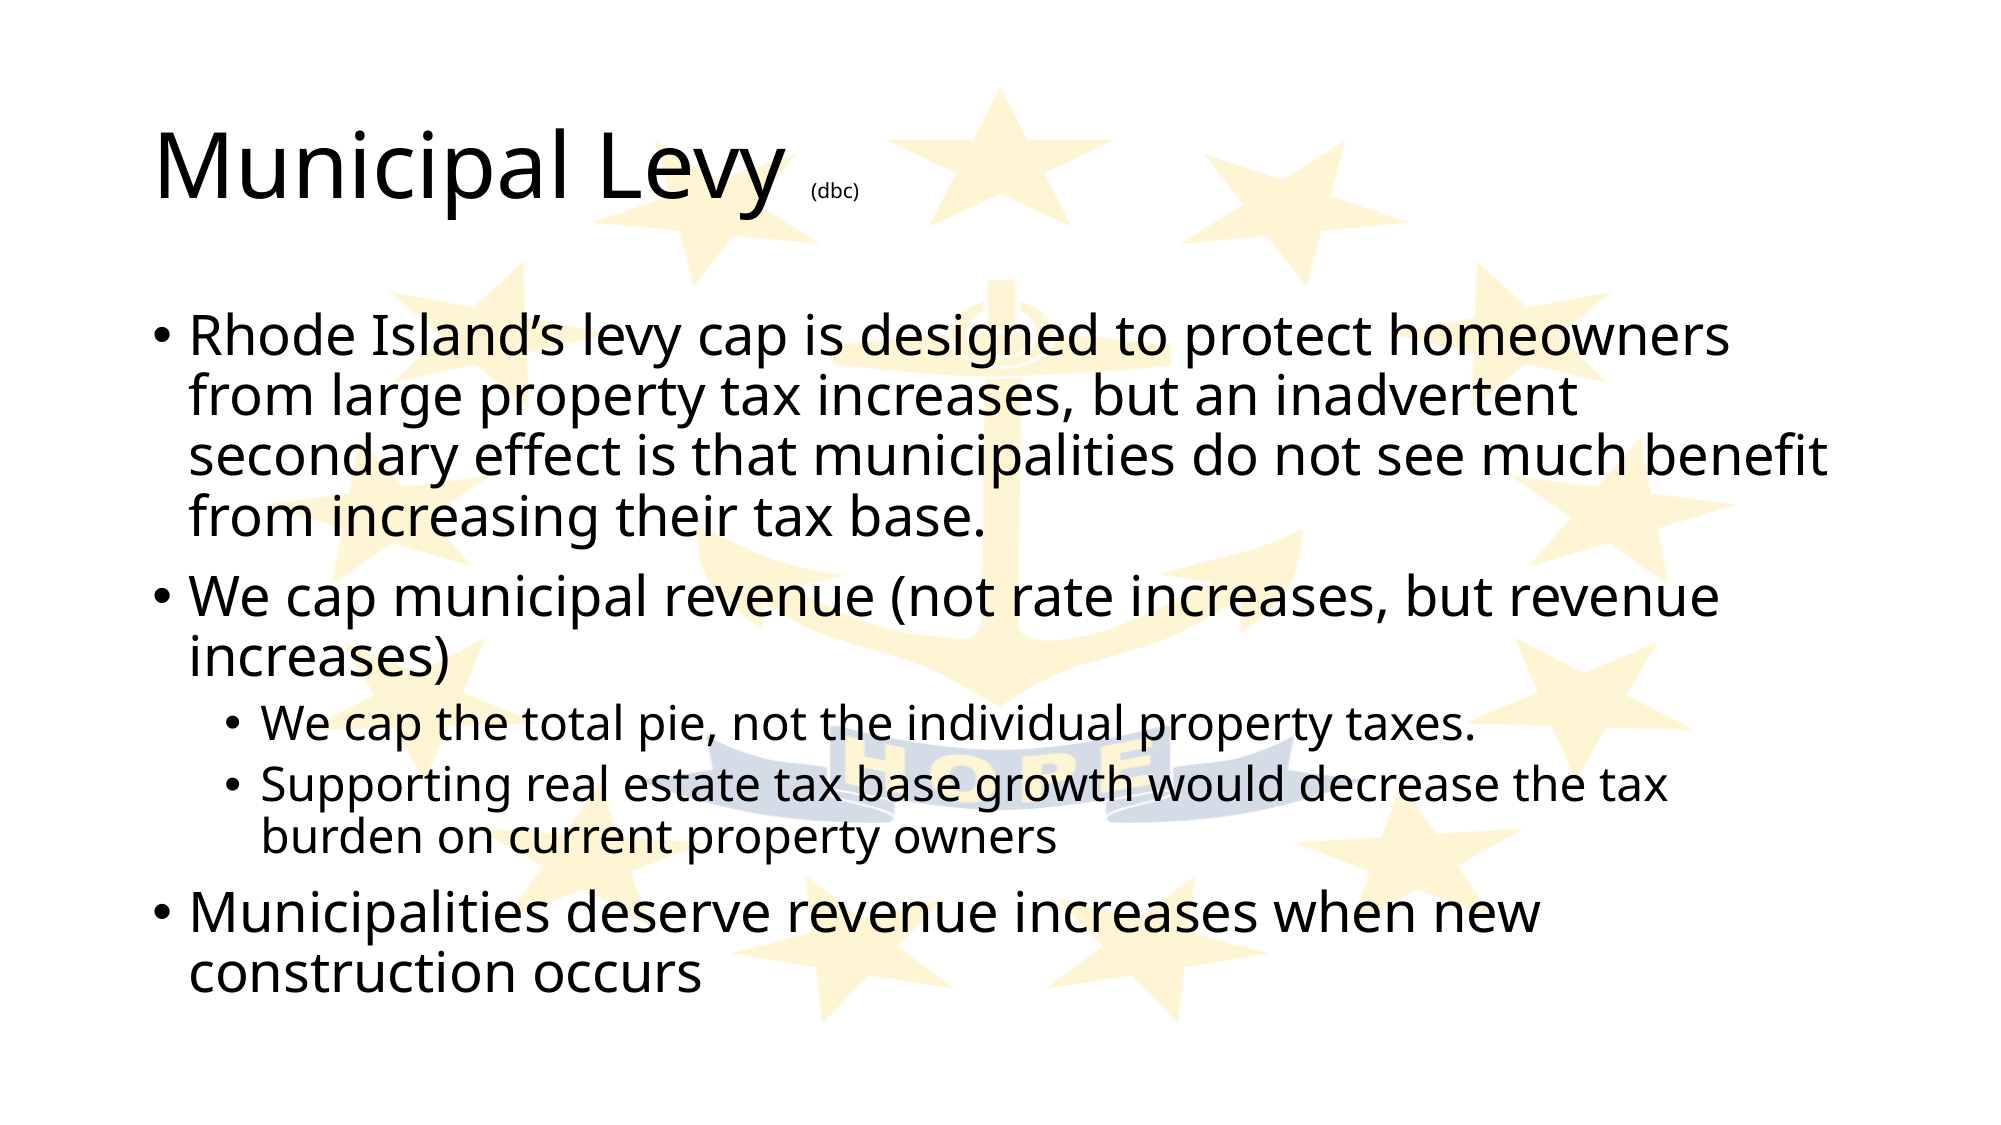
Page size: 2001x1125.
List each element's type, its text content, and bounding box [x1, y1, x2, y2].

list Rhode Island’s levy cap is designed to protect homeowners from large property tax increases, but an inadvertent secondary effect is that municipalities do not see much benefit from increasing their tax base. We cap municipal revenue (not rate increases, but revenue increases) We cap the total pie, not the individual property taxes. Supporting real estate tax base growth would decrease the tax burden on current property owners Municipalities deserve revenue increases when new construction occurs [137, 299, 1863, 1014]
title Municipal Levy (dbc) [137, 59, 1863, 278]
